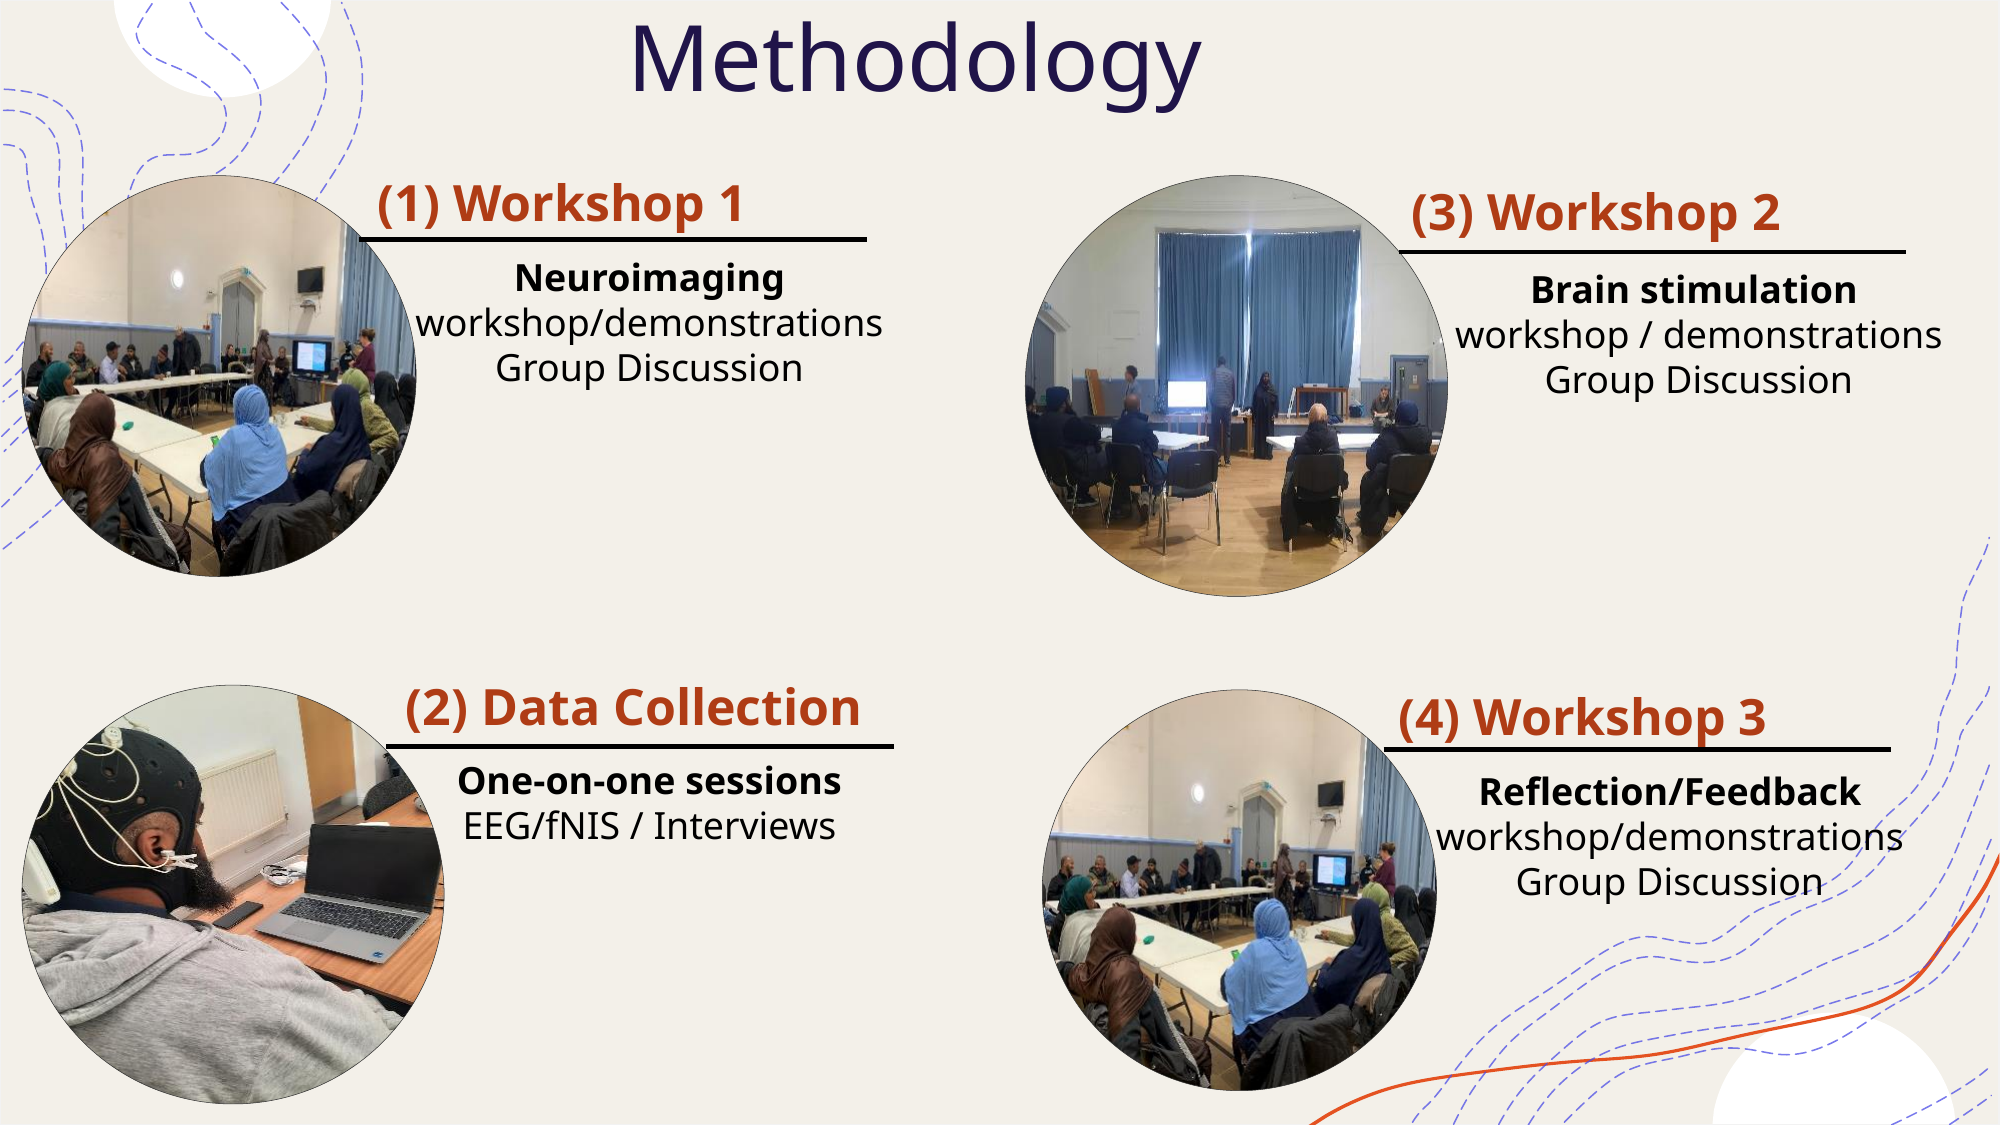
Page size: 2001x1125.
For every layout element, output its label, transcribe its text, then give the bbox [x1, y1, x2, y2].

picture [21, 175, 417, 577]
text_box (1) Workshop 1 [363, 163, 825, 237]
picture [21, 685, 445, 1104]
text_box (2) Data Collection [390, 668, 928, 744]
text_box Brain stimulation workshop / demonstrations Group Discussion [1448, 258, 2000, 454]
title Methodology [612, 0, 2000, 164]
text_box Neuroimaging workshop/demonstrations Group Discussion [417, 246, 912, 442]
picture [1025, 175, 1448, 597]
text_box One-on-one sessions EEG/fNIS / Interviews [445, 749, 858, 899]
text_box (3) Workshop 2 [1397, 173, 1807, 249]
picture [1042, 689, 1437, 1091]
text_box (4) Workshop 3 [1383, 678, 1845, 747]
text_box Reflection/Feedback workshop/demonstrations Group Discussion [1437, 761, 1933, 956]
